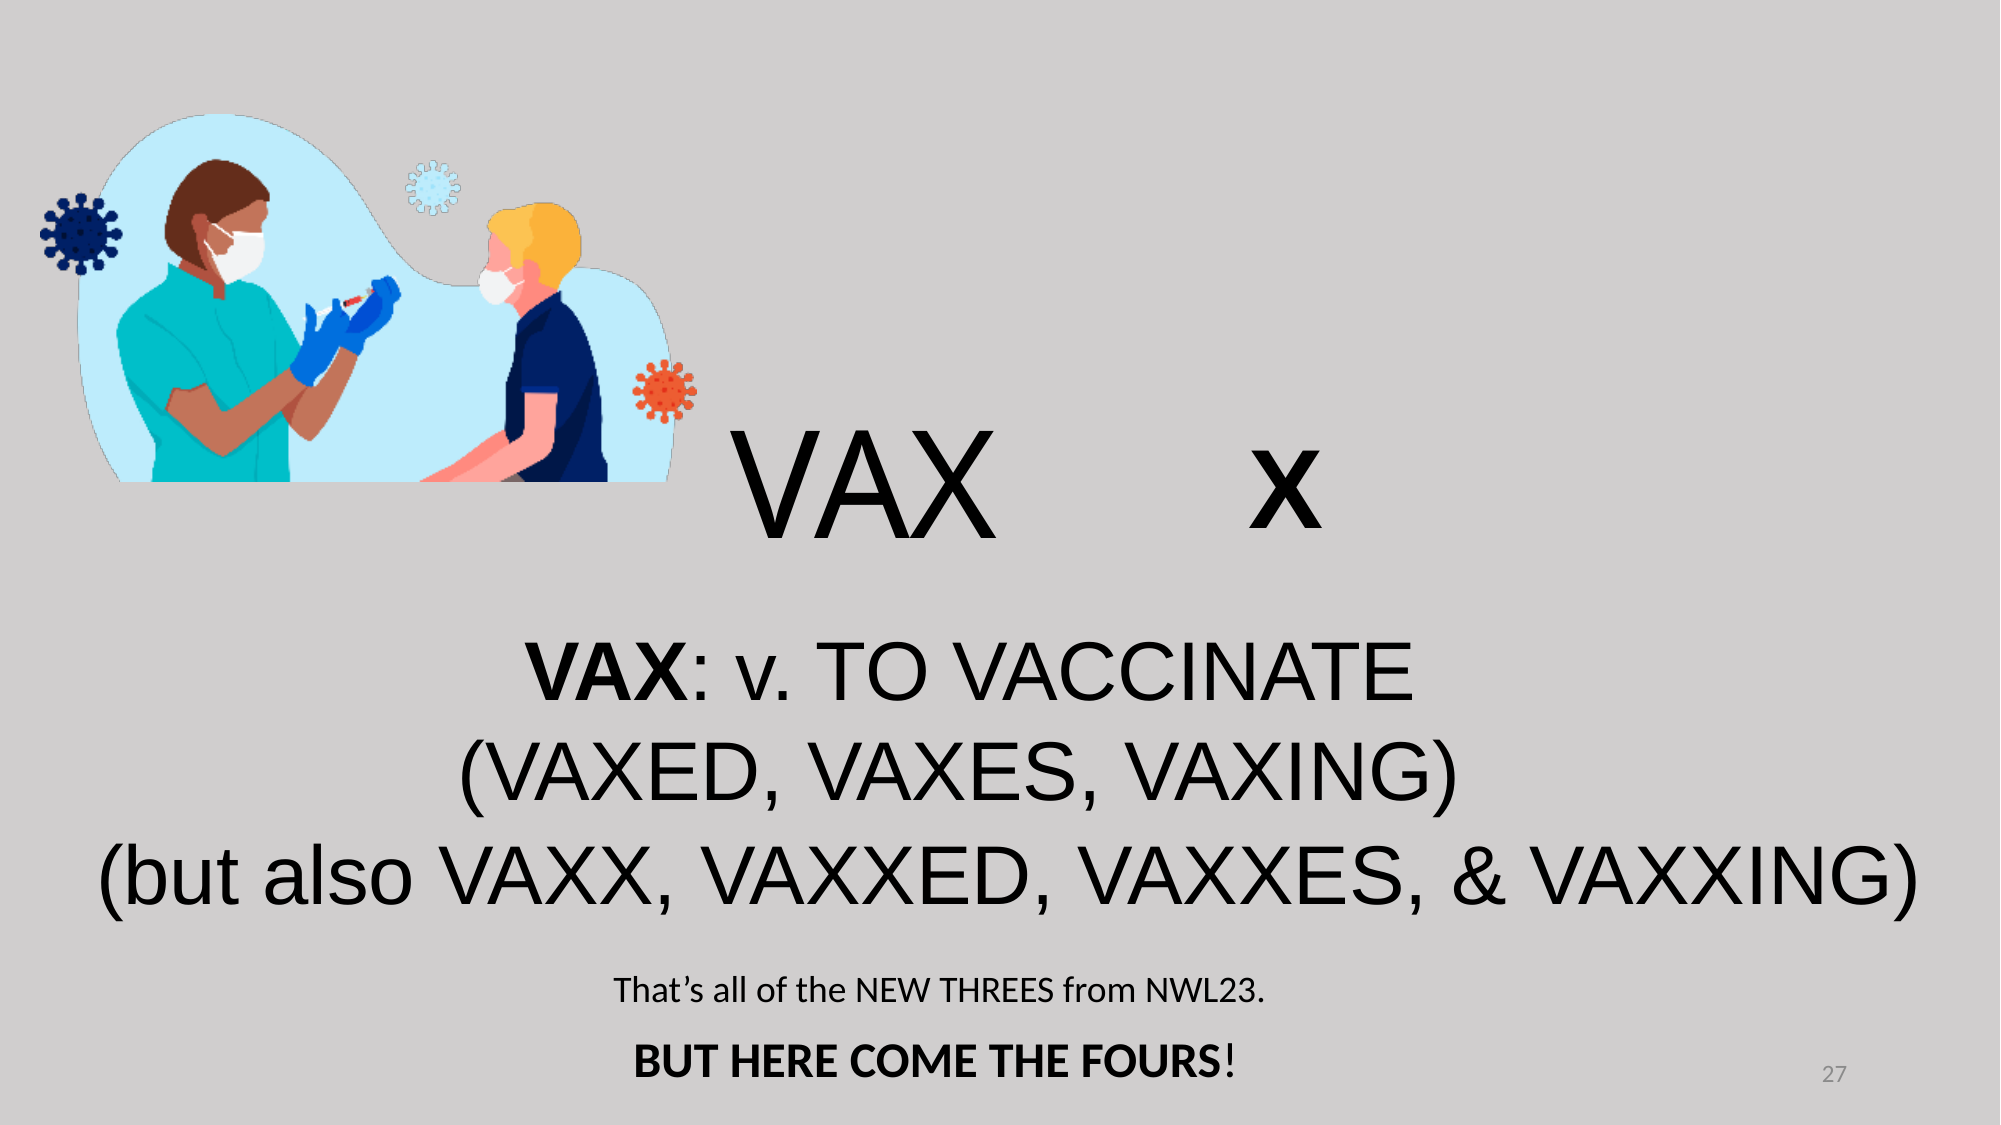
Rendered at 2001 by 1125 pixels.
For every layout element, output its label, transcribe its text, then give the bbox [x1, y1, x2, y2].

picture [40, 114, 697, 482]
text_box X [1233, 408, 1413, 559]
text_box BUT HERE COME THE FOURS! [618, 1020, 1323, 1095]
text_box VAX: v. TO VACCINATE [509, 610, 1952, 725]
slide_number 27 [1412, 1042, 1863, 1103]
text_box (VAXED, VAXES, VAXING) [442, 710, 1852, 813]
text_box (but also VAXX, VAXXED, VAXXES, & VAXXING) [81, 813, 1972, 929]
text_box That’s all of the NEW THREES from NWL23. [598, 957, 1303, 1017]
text_box VAX [715, 381, 1285, 577]
